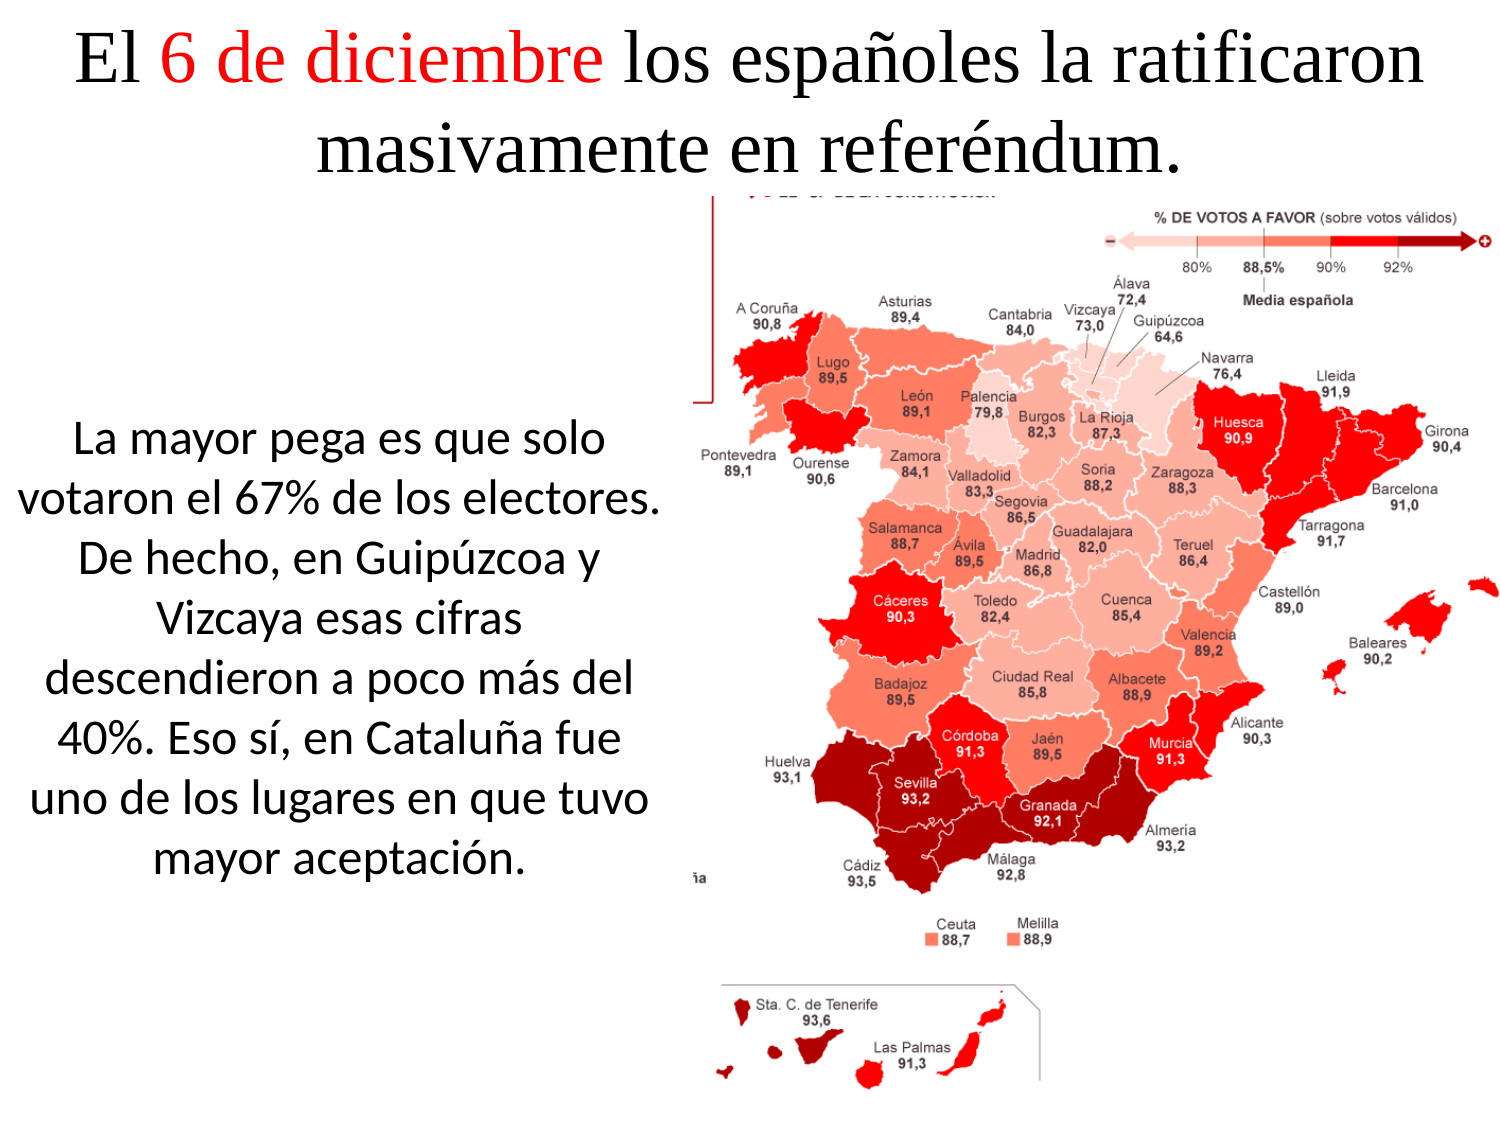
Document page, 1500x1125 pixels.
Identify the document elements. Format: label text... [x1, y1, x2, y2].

text_box La mayor pega es que solo votaron el 67% de los electores. De hecho, en Guipúzcoa y Vizcaya esas cifras descendieron a poco más del 40%. Eso sí, en Cataluña fue uno de los lugares en que tuvo mayor aceptación. [0, 397, 680, 892]
picture [693, 195, 1500, 1119]
text_box El 6 de diciembre los españoles la ratificaron masivamente en referéndum. [0, 0, 1500, 195]
